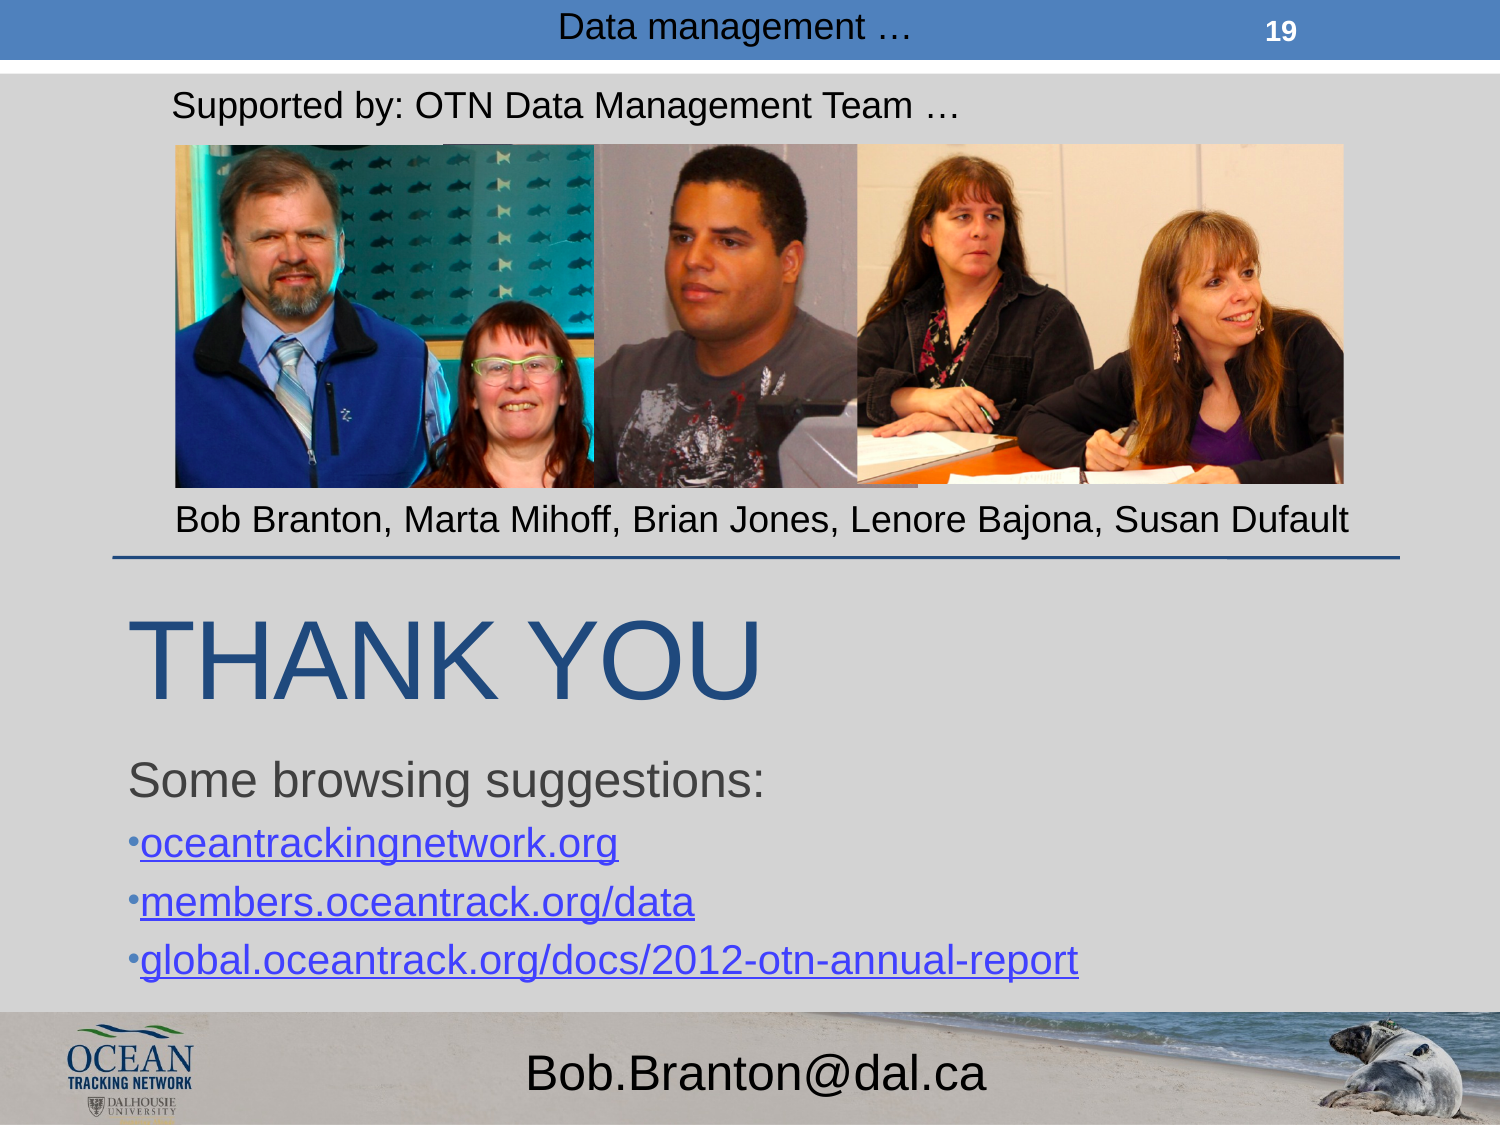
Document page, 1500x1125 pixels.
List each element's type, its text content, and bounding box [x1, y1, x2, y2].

picture [0, 1012, 1500, 1125]
text_box Data management … [543, 0, 931, 55]
text_box Bob.Branton@dal.ca [510, 1033, 1002, 1108]
text_box Bob Branton, Marta Mihoff, Brian Jones, Lenore Bajona, Susan Dufault [160, 487, 1365, 548]
title Thank you [112, 413, 1400, 730]
subtitle Some browsing suggestions: oceantrackingnetwork.org members.oceantrack.org/data global.oceantrack.org/docs/2012-otn-annual-report [112, 740, 1400, 1028]
text_box Supported by: OTN Data Management Team … [156, 73, 977, 134]
picture [175, 144, 1345, 489]
slide_number 19 [1250, 3, 1425, 57]
